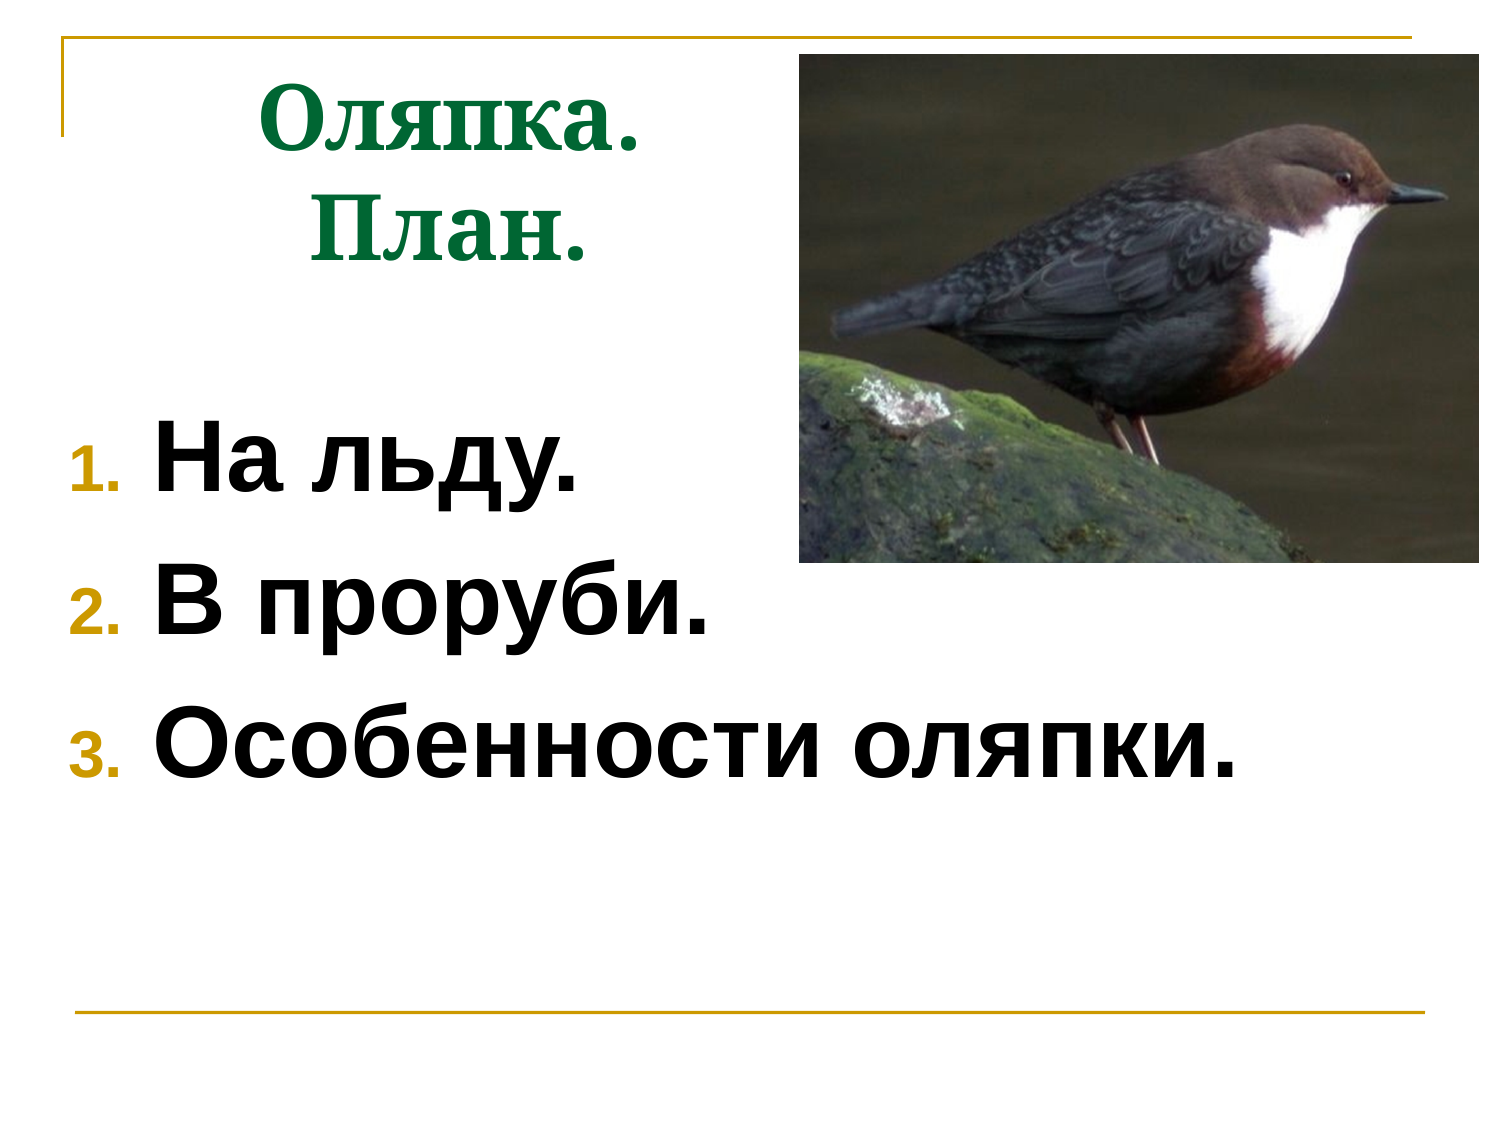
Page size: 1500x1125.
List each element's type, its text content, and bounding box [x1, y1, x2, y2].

picture [799, 54, 1480, 563]
list На льду. В проруби. Особенности оляпки. [53, 381, 1404, 1125]
title Оляпка. План. [100, 91, 793, 279]
